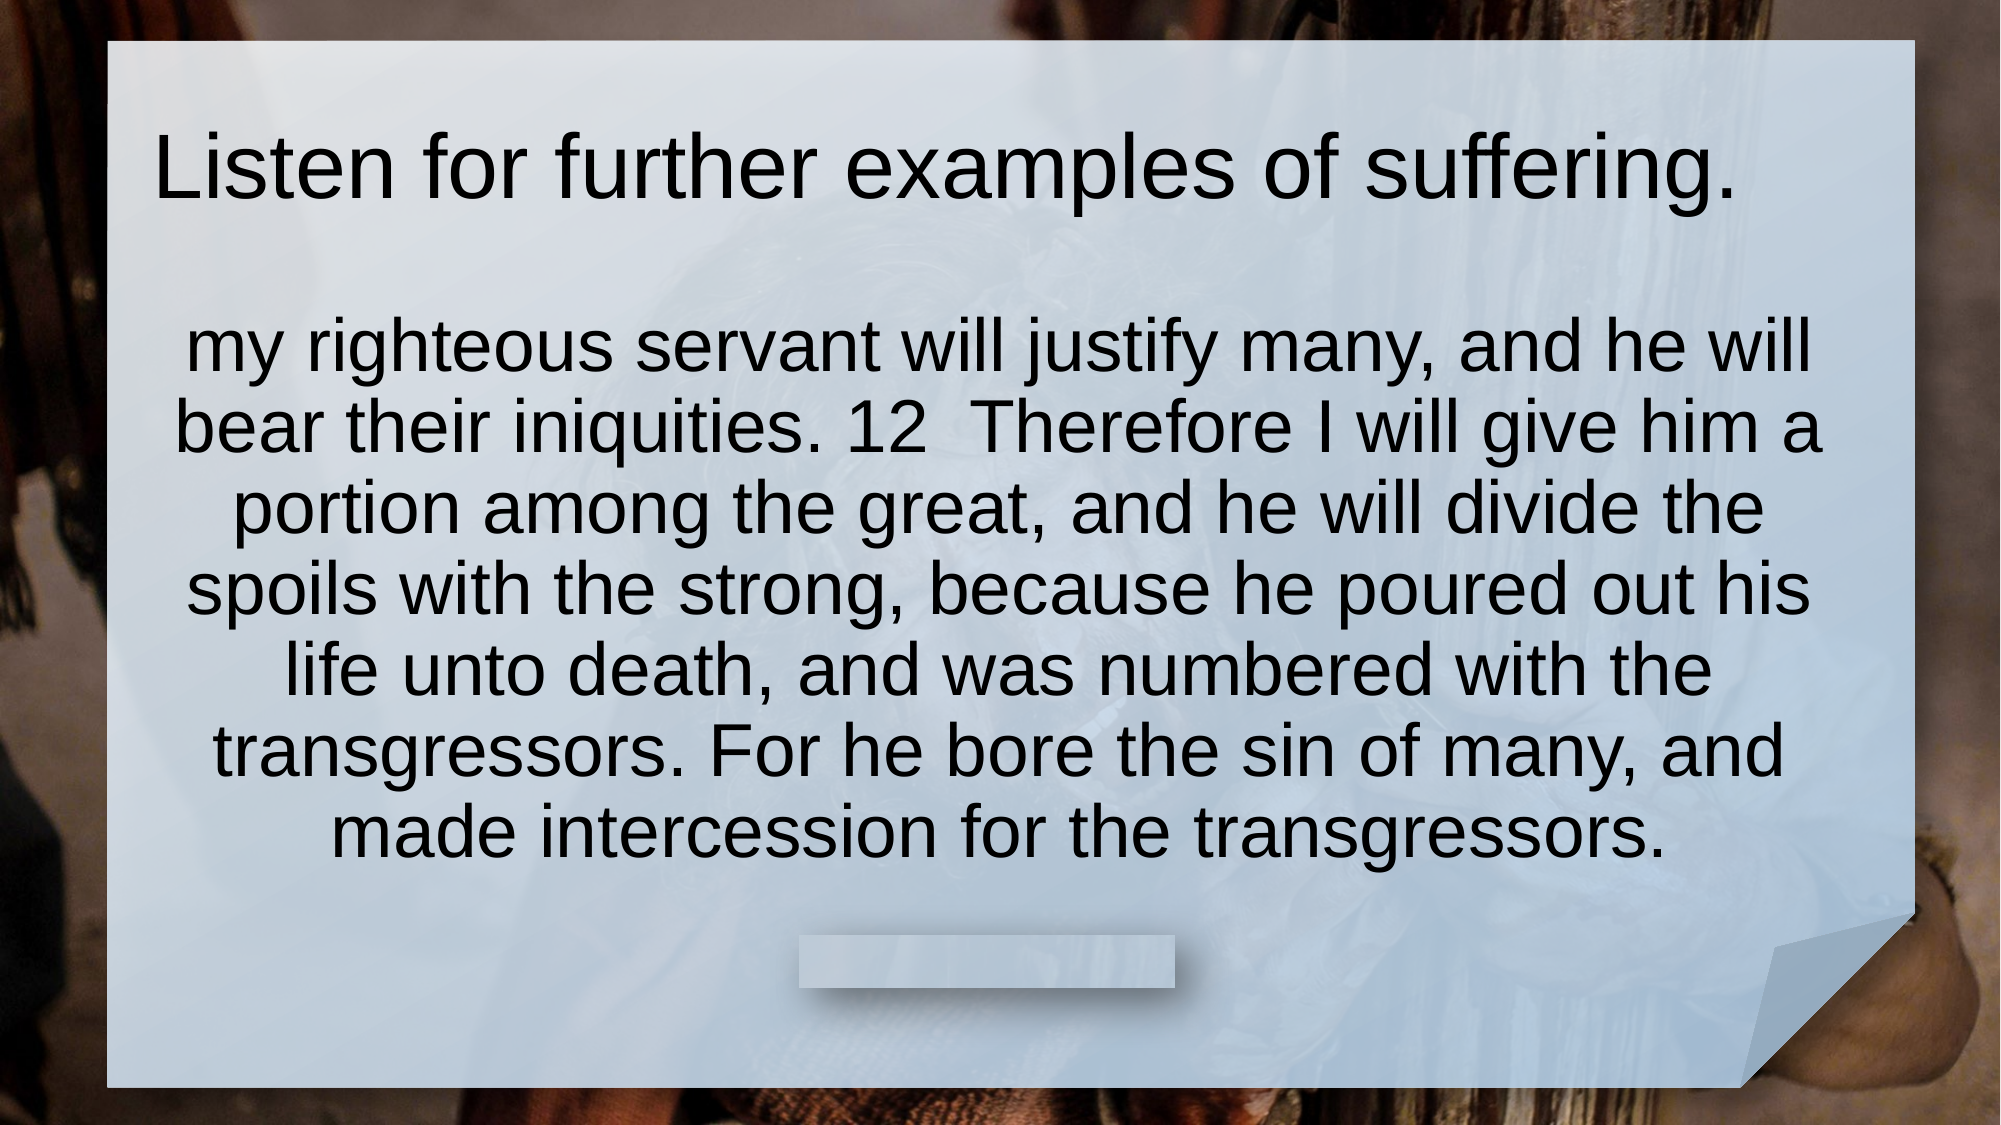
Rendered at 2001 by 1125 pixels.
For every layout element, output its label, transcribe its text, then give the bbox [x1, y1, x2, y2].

picture [0, 0, 2001, 1125]
title Listen for further examples of suffering. [137, 59, 1863, 278]
list my righteous servant will justify many, and he will bear their iniquities. 12 Therefore I will give him a portion among the great, and he will divide the spoils with the strong, because he poured out his life unto death, and was numbered with the transgressors. For he bore the sin of many, and made intercession for the transgressors. [137, 299, 1863, 1014]
